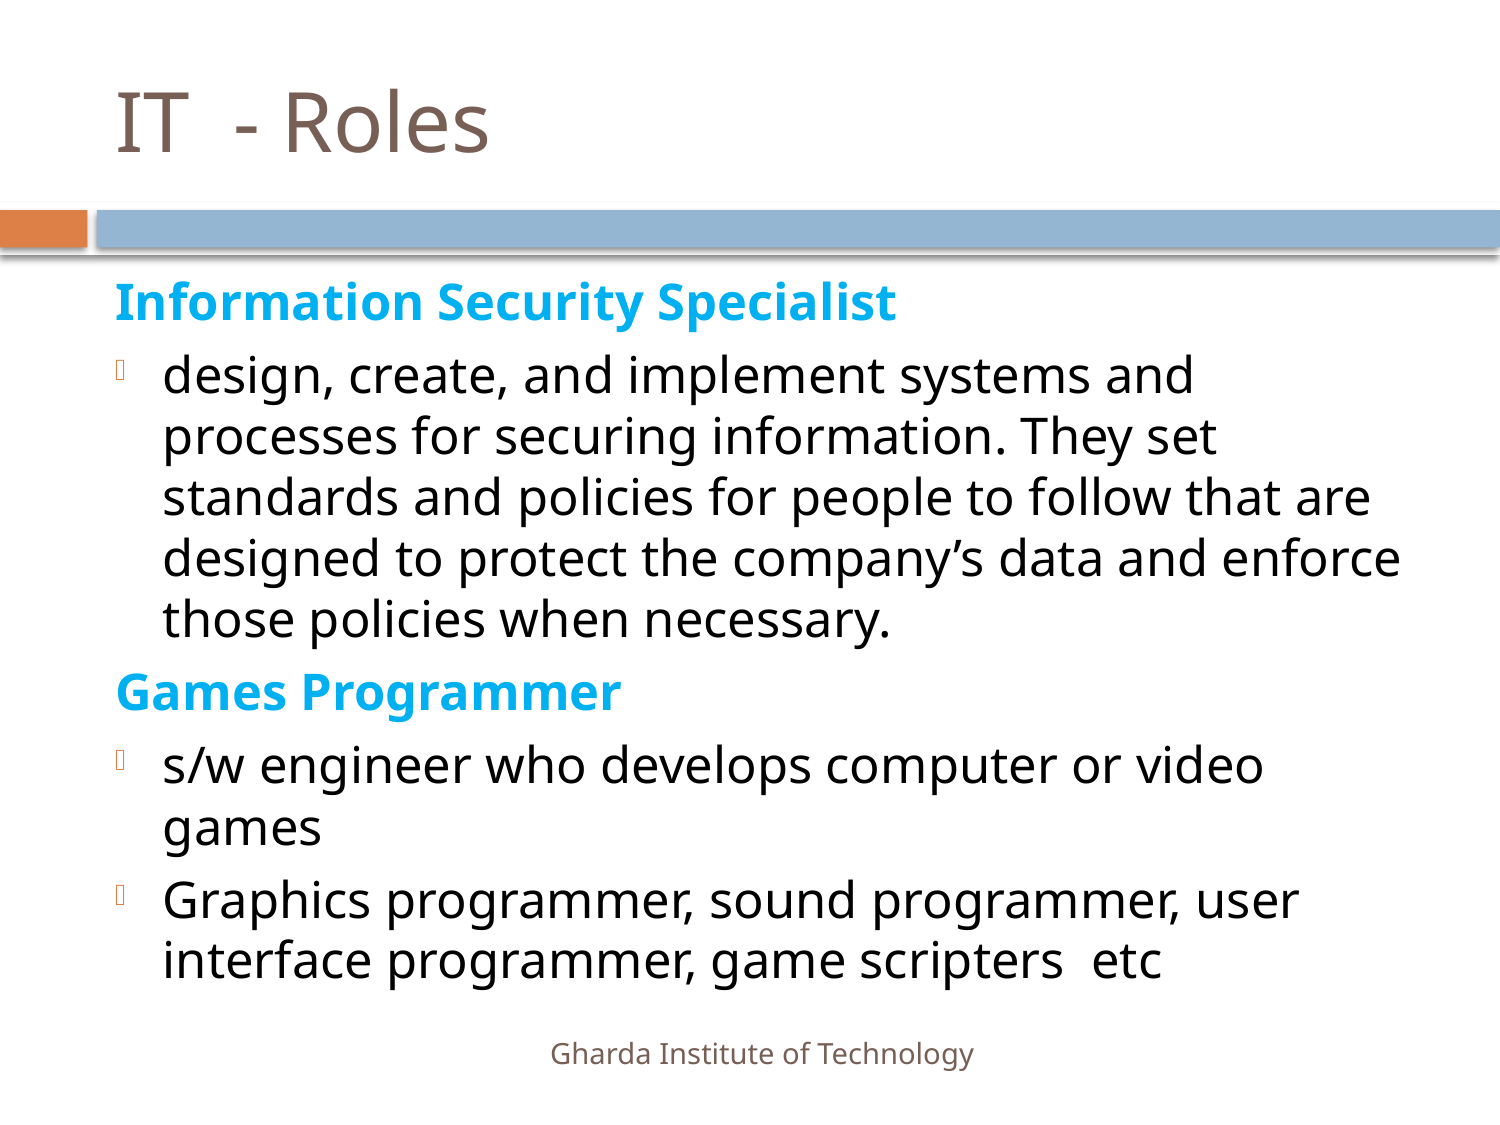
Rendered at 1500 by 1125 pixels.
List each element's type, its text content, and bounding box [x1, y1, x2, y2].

title IT - Roles [100, 37, 1438, 200]
footer Gharda Institute of Technology [99, 1024, 990, 1085]
list Information Security Specialist design, create, and implement systems and processes for securing information. They set standards and policies for people to follow that are designed to protect the company’s data and enforce those policies when necessary. Games Programmer s/w engineer who develops computer or video games Graphics programmer, sound programmer, user interface programmer, game scripters etc [100, 262, 1438, 1000]
